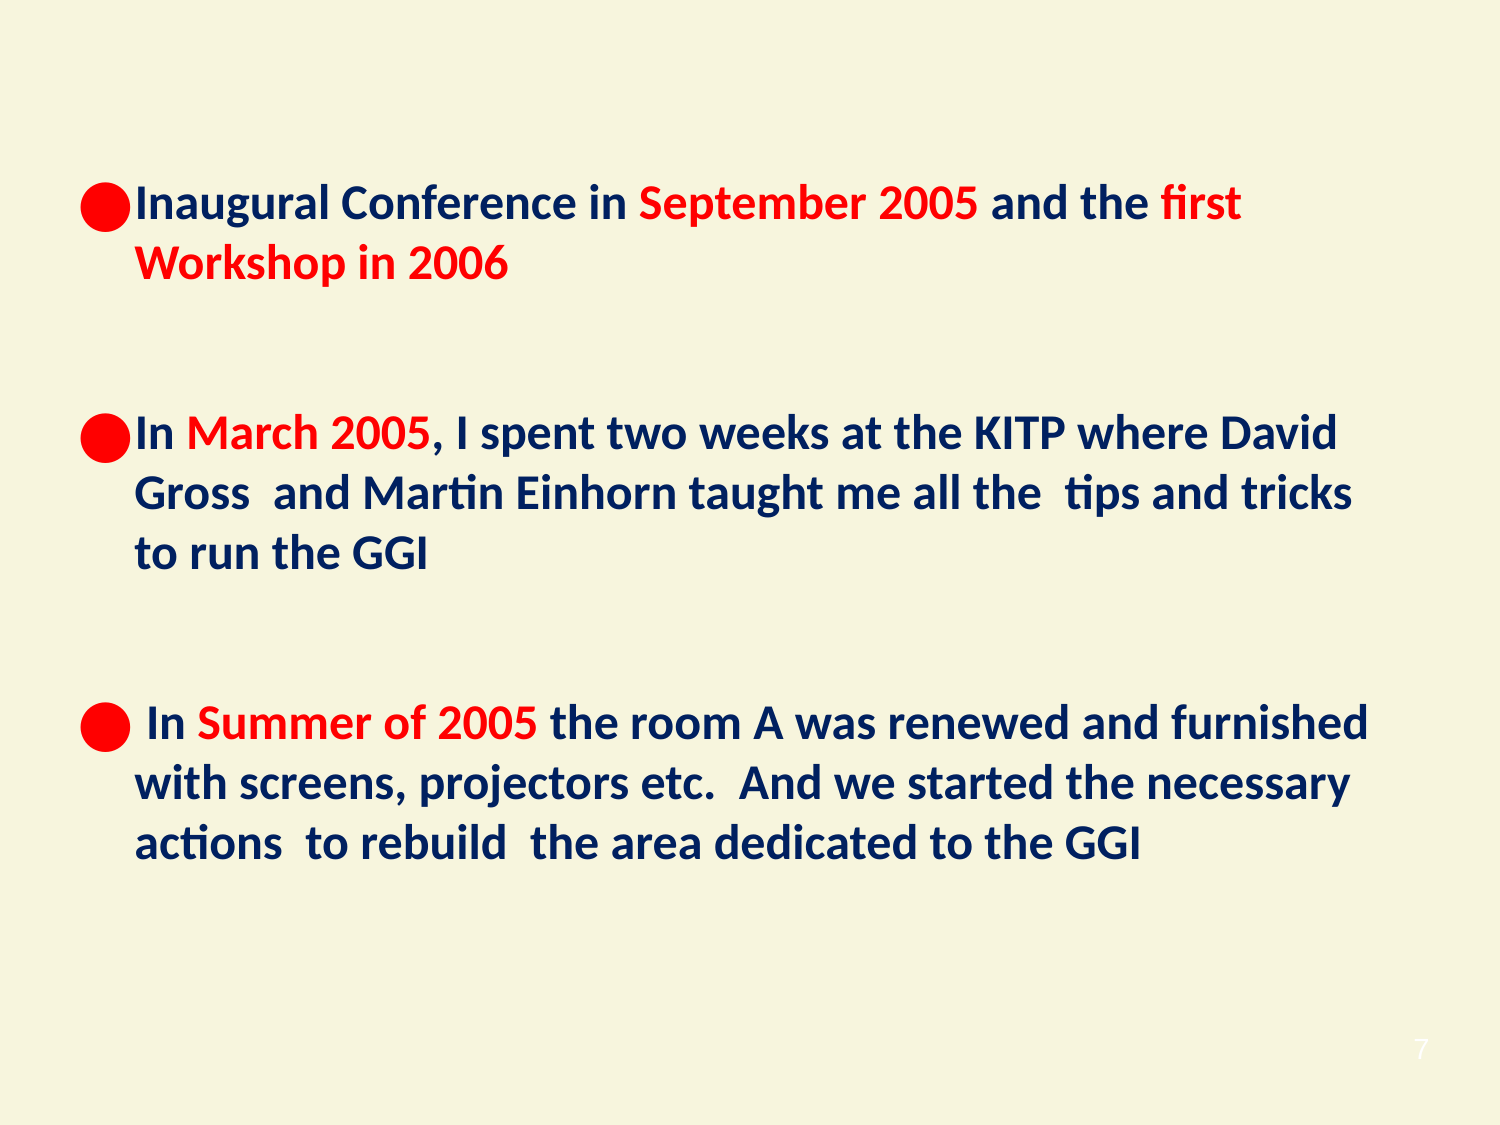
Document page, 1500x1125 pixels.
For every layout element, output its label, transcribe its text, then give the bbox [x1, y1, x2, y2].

text_box Inaugural Conference in September 2005 and the first Workshop in 2006 In March 2005, I spent two weeks at the KITP where David Gross and Martin Einhorn taught me all the tips and tricks to run the GGI In Summer of 2005 the room A was renewed and furnished with screens, projectors etc. And we started the necessary actions to rebuild the area dedicated to the GGI [63, 162, 1409, 878]
slide_number 7 [1094, 1022, 1445, 1102]
